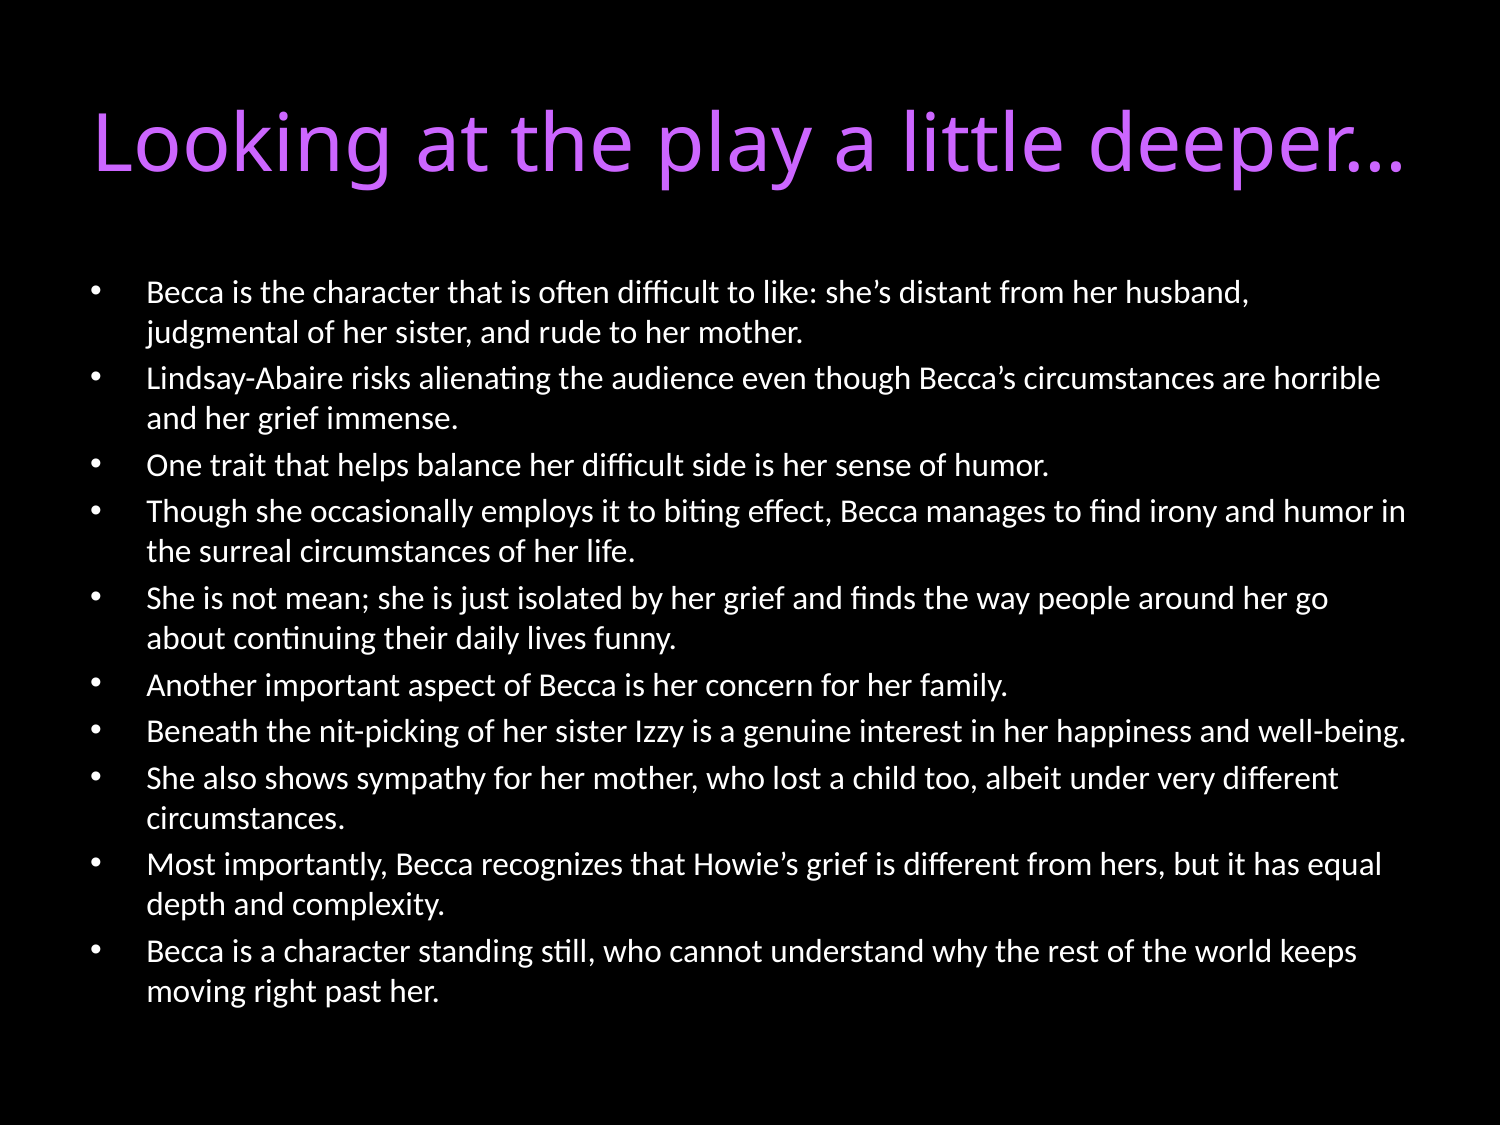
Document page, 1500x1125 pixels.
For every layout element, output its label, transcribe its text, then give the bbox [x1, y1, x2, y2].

list Becca is the character that is often difficult to like: she’s distant from her husband, judgmental of her sister, and rude to her mother. Lindsay-Abaire risks alienating the audience even though Becca’s circumstances are horrible and her grief immense. One trait that helps balance her difficult side is her sense of humor. Though she occasionally employs it to biting effect, Becca manages to find irony and humor in the surreal circumstances of her life. She is not mean; she is just isolated by her grief and finds the way people around her go about continuing their daily lives funny. Another important aspect of Becca is her concern for her family. Beneath the nit-picking of her sister Izzy is a genuine interest in her happiness and well-being. She also shows sympathy for her mother, who lost a child too, albeit under very different circumstances. Most importantly, Becca recognizes that Howie’s grief is different from hers, but it has equal depth and complexity. Becca is a character standing still, who cannot understand why the rest of the world keeps moving right past her. [75, 262, 1425, 1005]
title Looking at the play a little deeper… [75, 45, 1425, 233]
